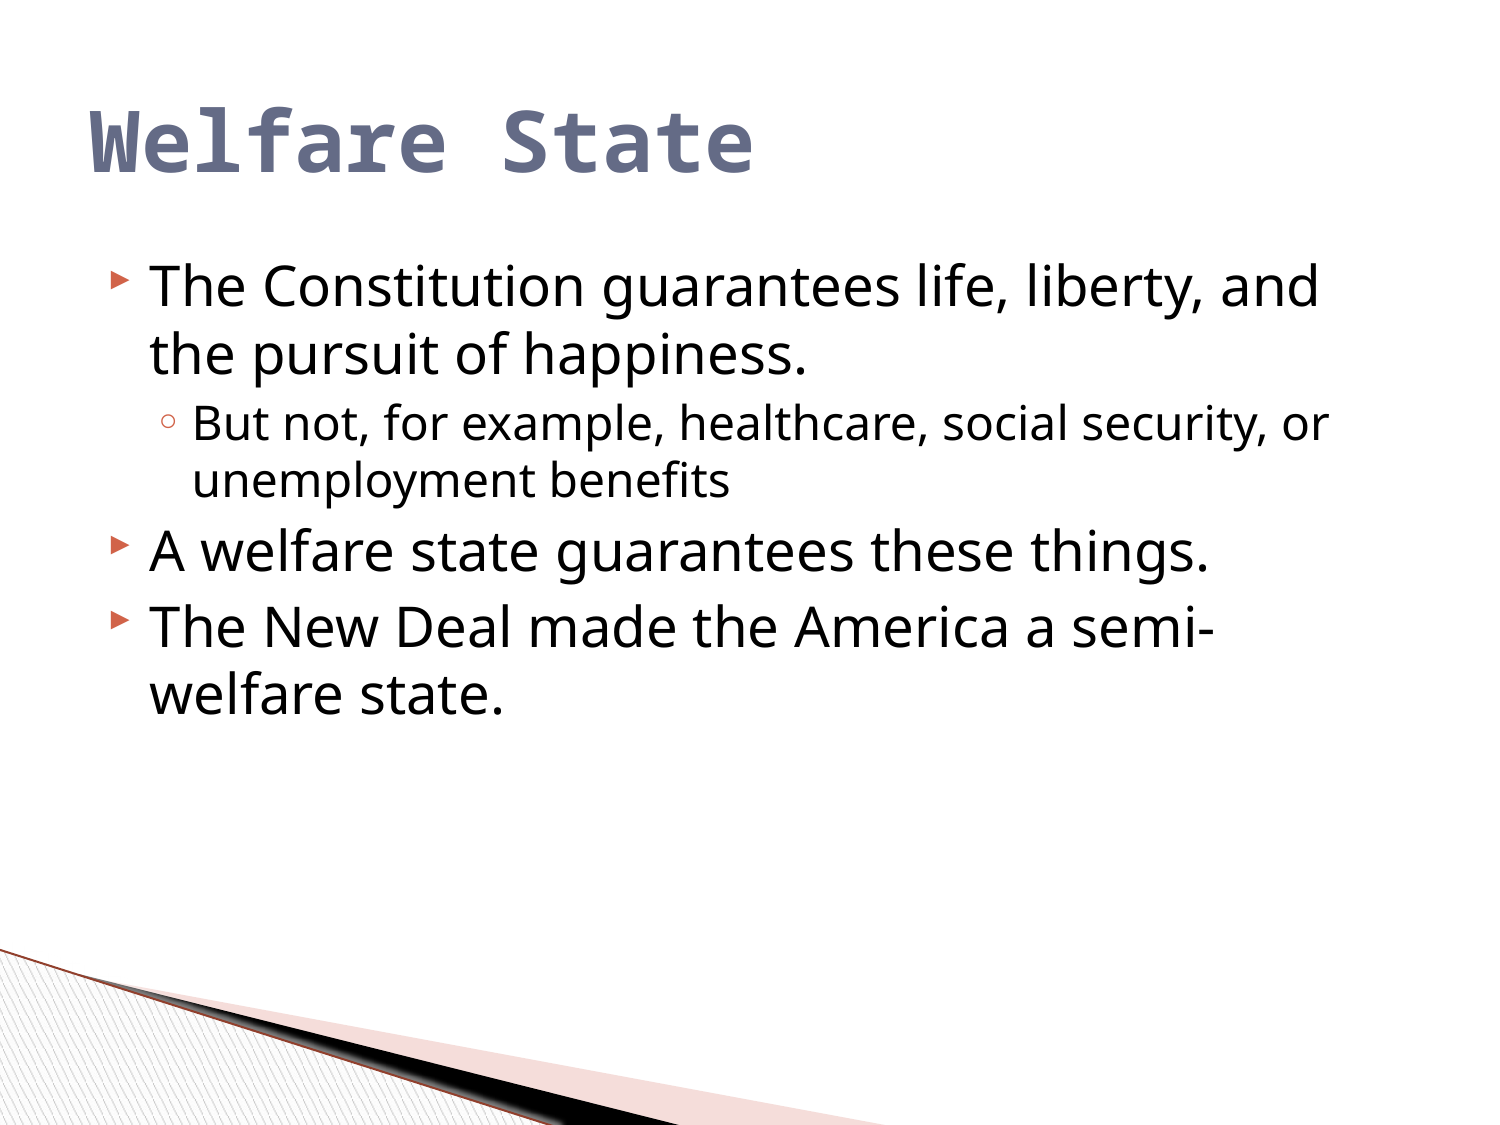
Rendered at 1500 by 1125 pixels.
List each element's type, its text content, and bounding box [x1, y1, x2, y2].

title Welfare State [75, 45, 1425, 233]
list The Constitution guarantees life, liberty, and the pursuit of happiness. But not, for example, healthcare, social security, or unemployment benefits A welfare state guarantees these things. The New Deal made the America a semi-welfare state. [75, 243, 1425, 986]
